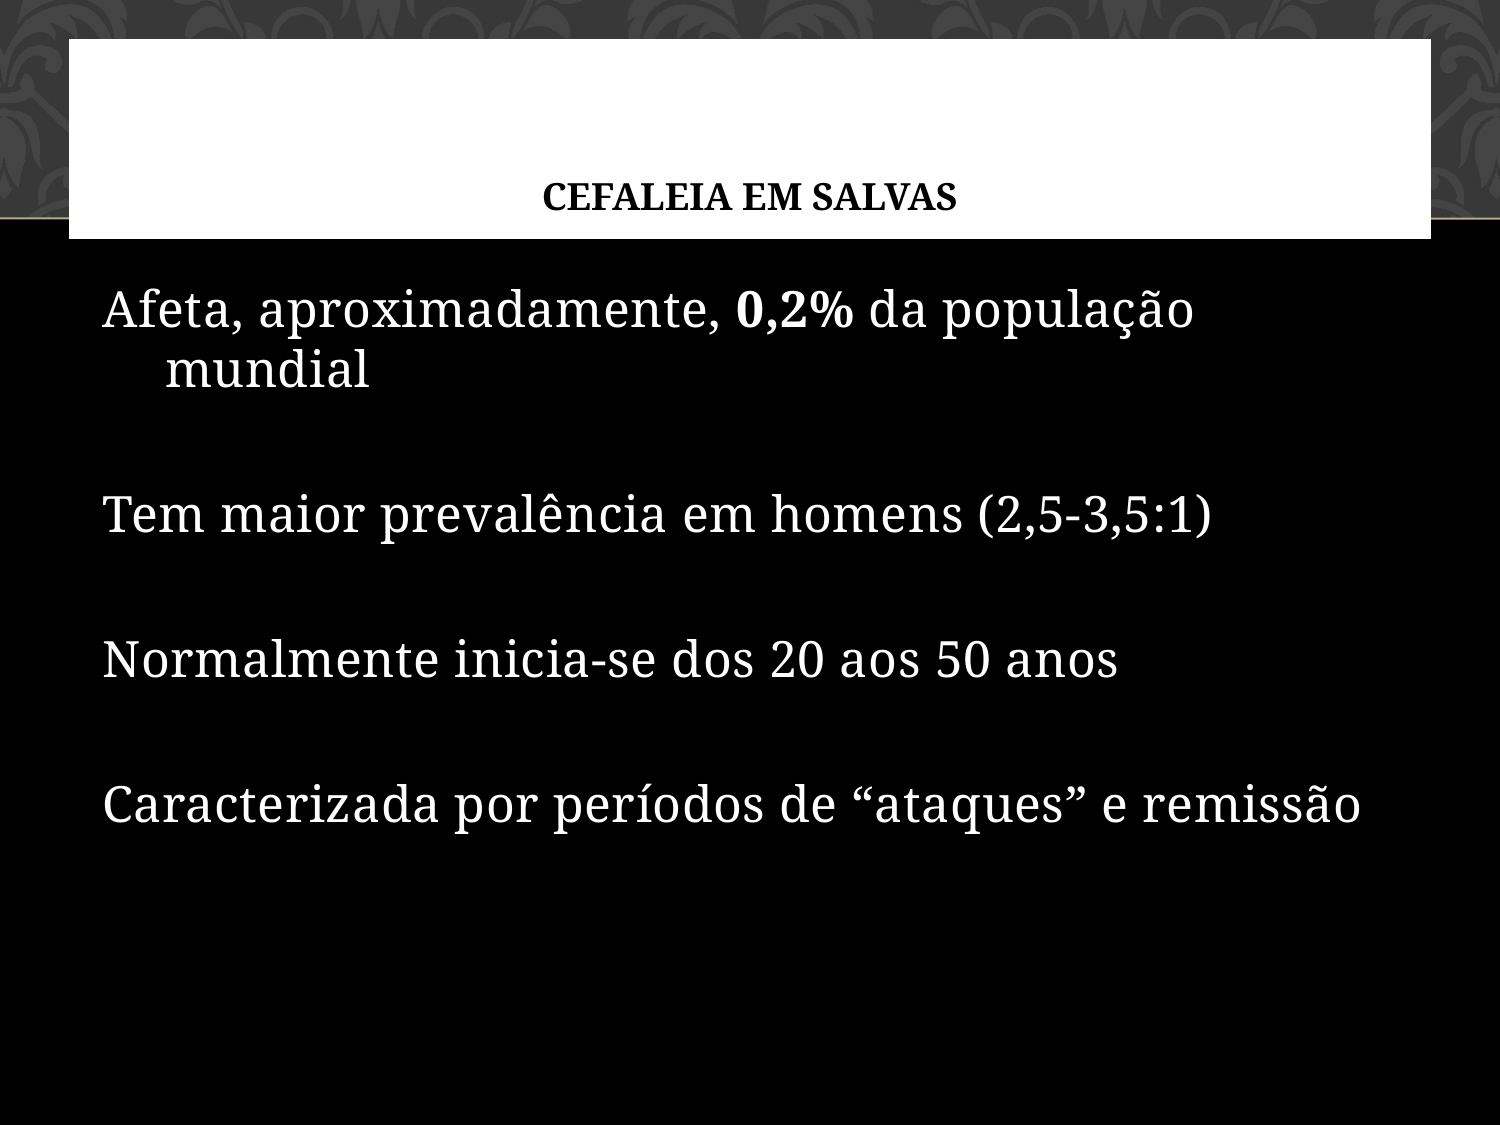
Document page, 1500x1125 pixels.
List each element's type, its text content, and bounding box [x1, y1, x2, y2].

list Afeta, aproximadamente, 0,2% da população mundial Tem maior prevalência em homens (2,5-3,5:1) Normalmente inicia-se dos 20 aos 50 anos Caracterizada por períodos de “ataques” e remissão [75, 262, 1425, 1078]
title CEFALEIA EM SALVAS [69, 39, 1431, 239]
